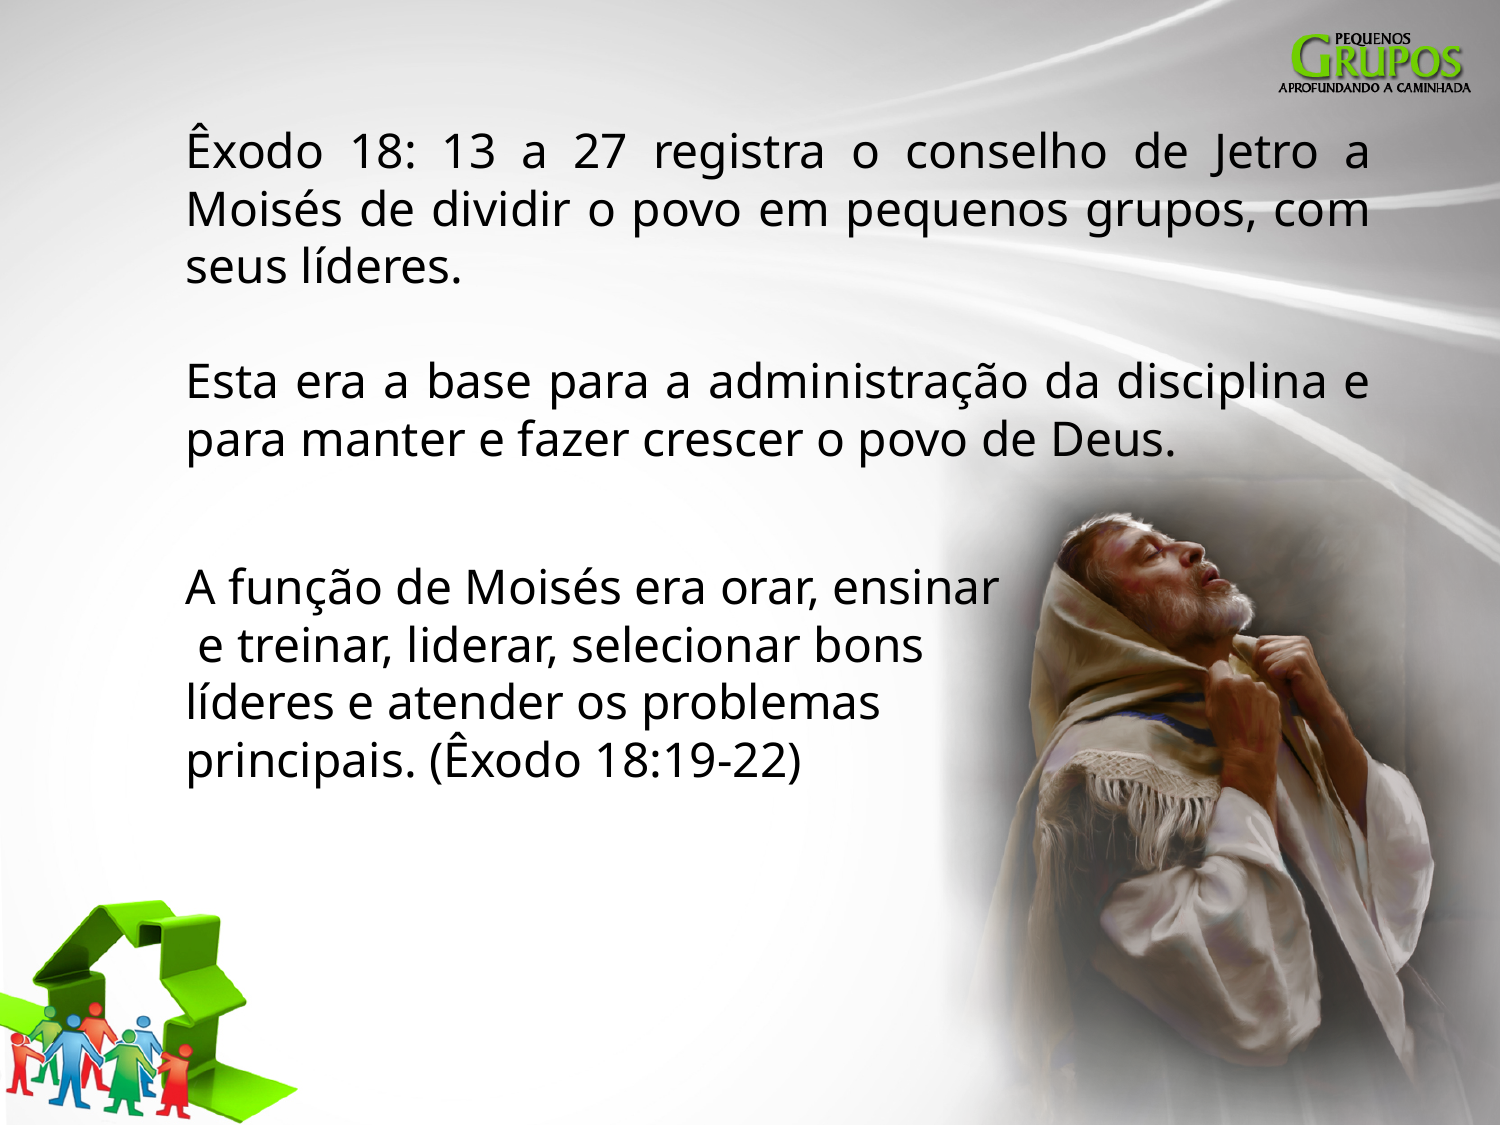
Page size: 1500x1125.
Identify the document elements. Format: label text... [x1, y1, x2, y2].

text_box Êxodo 18: 13 a 27 registra o conselho de Jetro a Moisés de dividir o povo em pequenos grupos, com seus líderes. Esta era a base para a administração da disciplina e para manter e fazer crescer o povo de Deus. [171, 113, 1388, 474]
text_box A função de Moisés era orar, ensinar e treinar, liderar, selecionar bons líderes e atender os problemas principais. (Êxodo 18:19-22) [170, 549, 921, 794]
picture [0, 0, 1500, 1125]
